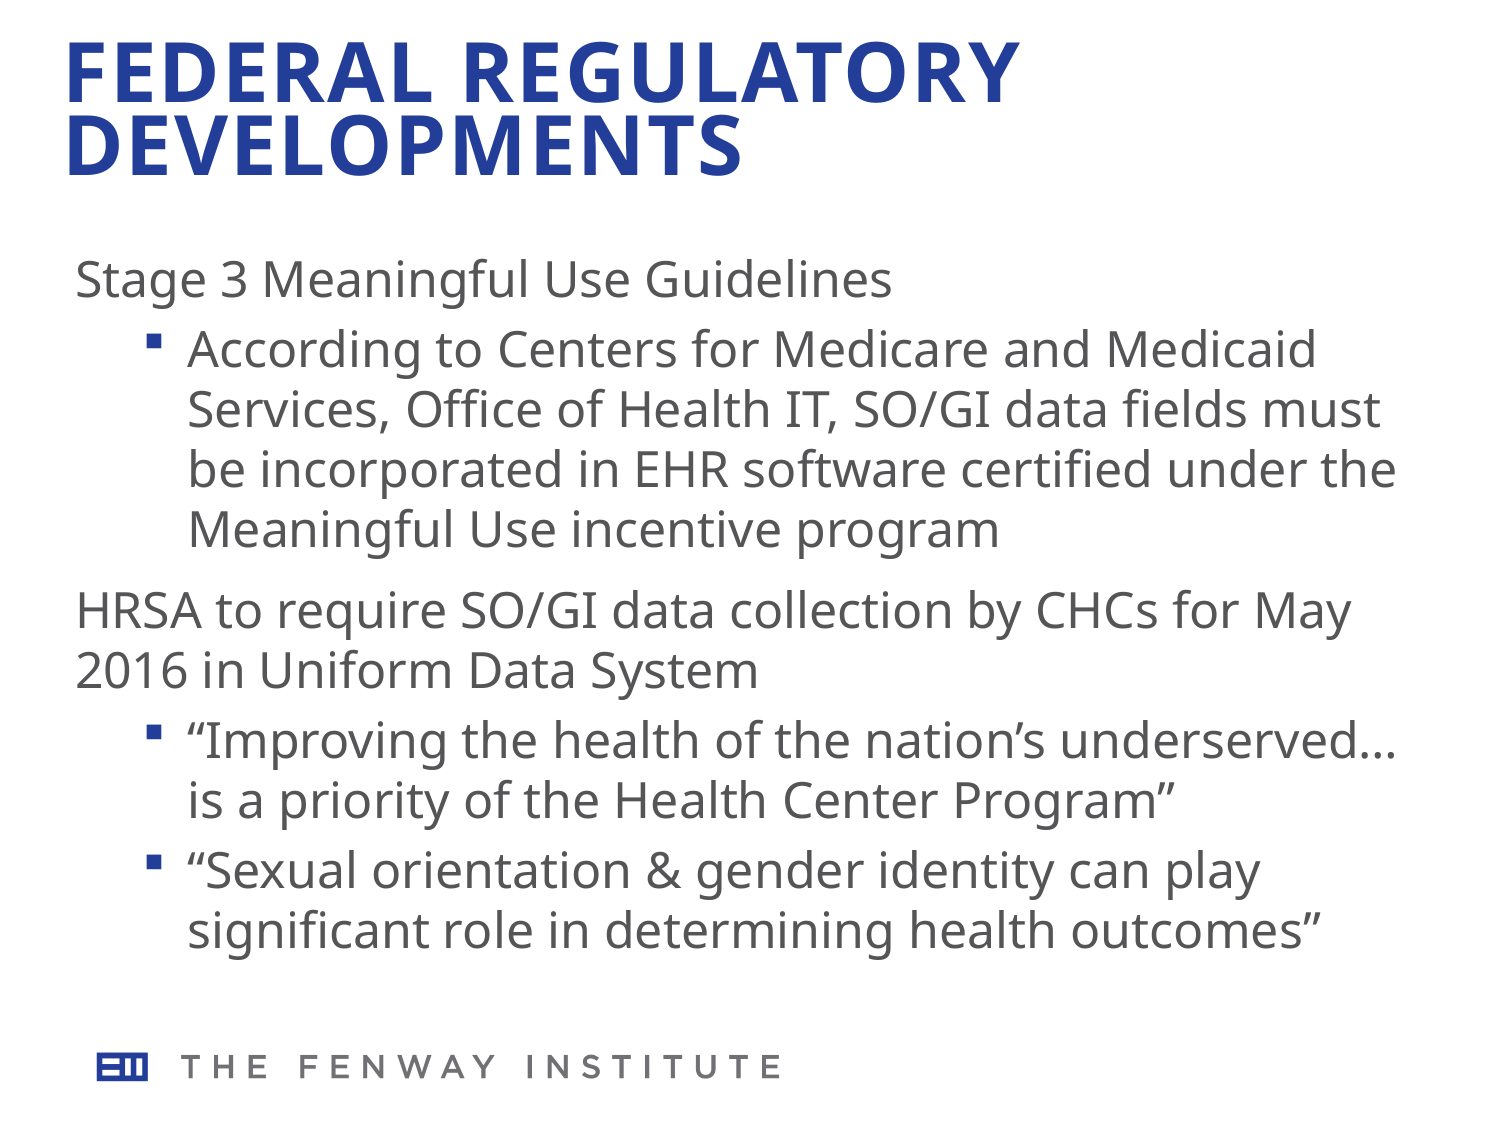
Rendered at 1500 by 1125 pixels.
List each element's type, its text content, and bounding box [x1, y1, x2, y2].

title Federal Regulatory Developments [62, 12, 1438, 200]
picture [87, 1013, 788, 1120]
list Stage 3 Meaningful Use Guidelines According to Centers for Medicare and Medicaid Services, Office of Health IT, SO/GI data fields must be incorporated in EHR software certified under the Meaningful Use incentive program HRSA to require SO/GI data collection by CHCs for May 2016 in Uniform Data System “Improving the health of the nation’s underserved…is a priority of the Health Center Program” “Sexual orientation & gender identity can play significant role in determining health outcomes” [74, 224, 1426, 1013]
